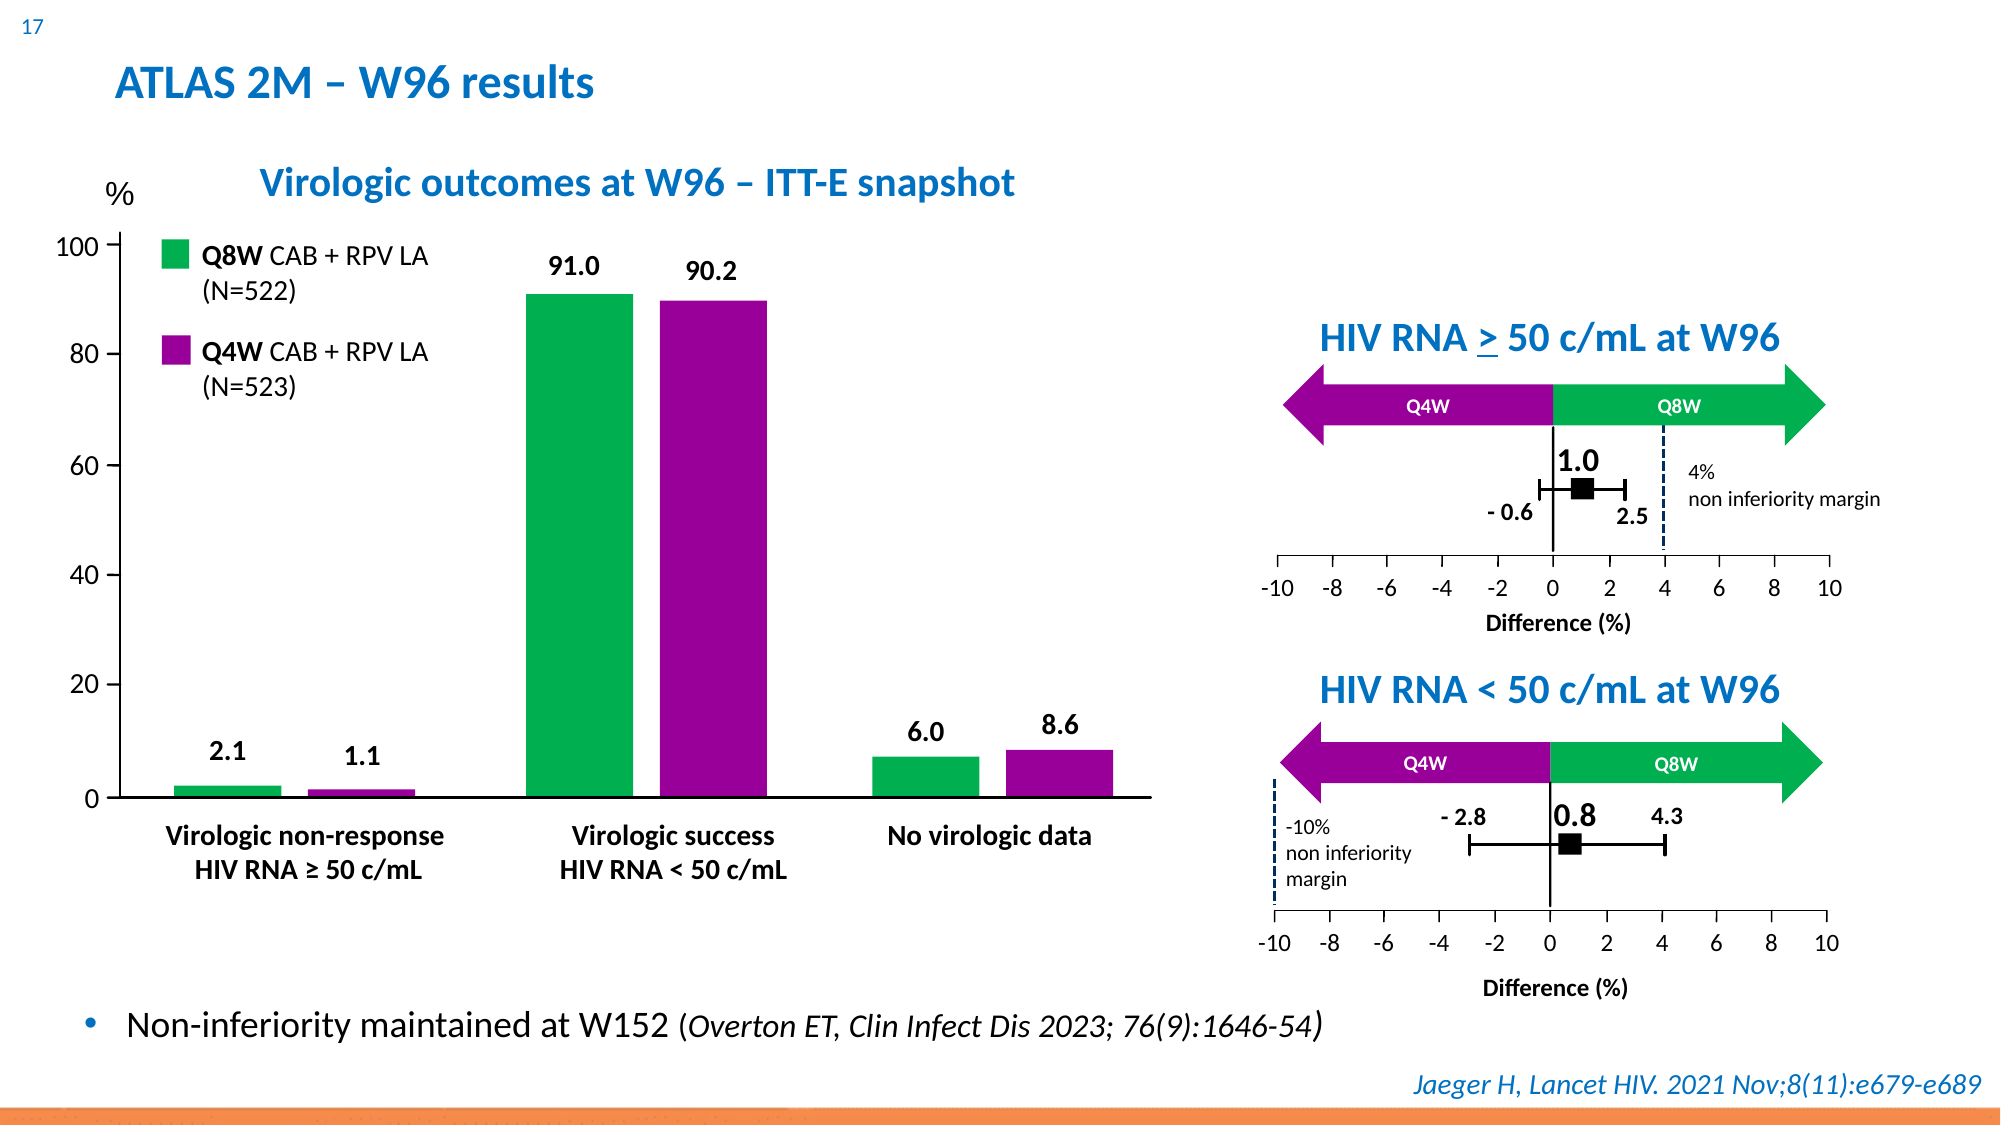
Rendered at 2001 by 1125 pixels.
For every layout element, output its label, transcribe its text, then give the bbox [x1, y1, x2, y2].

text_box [38, 146, 1156, 887]
text_box Jaeger H, Lancet HIV. 2021 Nov;8(11):e679-e689 [1398, 1057, 1997, 1108]
text_box HIV RNA < 50 c/mL at W96 [1304, 654, 1796, 719]
text_box HIV RNA > 50 c/mL at W96 [1304, 302, 1796, 362]
picture [0, 0, 2001, 1125]
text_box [1242, 721, 1857, 1010]
list Non-inferiority maintained at W152 (Overton ET, Clin Infect Dis 2023; 76(9):1646-54) [69, 992, 1442, 1054]
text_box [1245, 363, 1891, 645]
title ATLAS 2M – W96 results [99, 42, 1493, 116]
